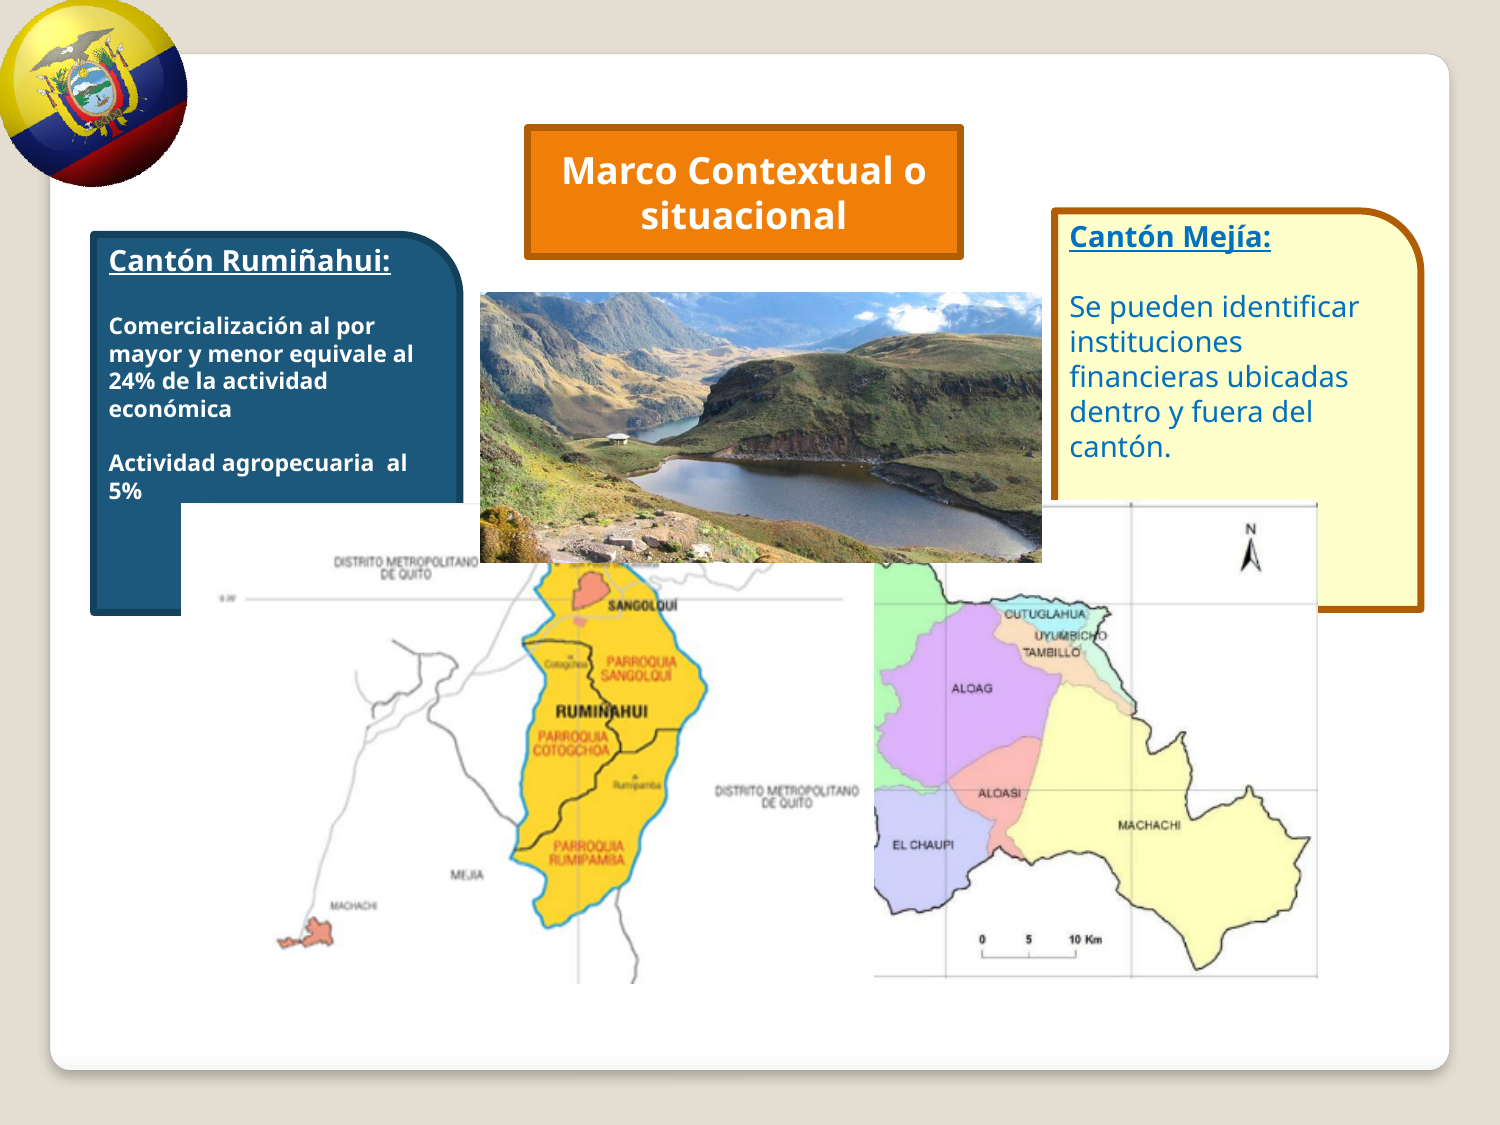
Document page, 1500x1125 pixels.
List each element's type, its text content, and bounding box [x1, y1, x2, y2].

text_box Marco Contextual o situacional [524, 124, 964, 260]
text_box [730, 127, 781, 178]
picture [0, 0, 230, 230]
picture [181, 292, 1319, 985]
text_box Cantón Rumiñahui: Comercialización al por mayor y menor equivale al 24% de la actividad económica Actividad agropecuaria al 5% [90, 230, 464, 616]
text_box Cantón Mejía: Se pueden identificar instituciones financieras ubicadas dentro y fuera del cantón. [1051, 207, 1425, 613]
